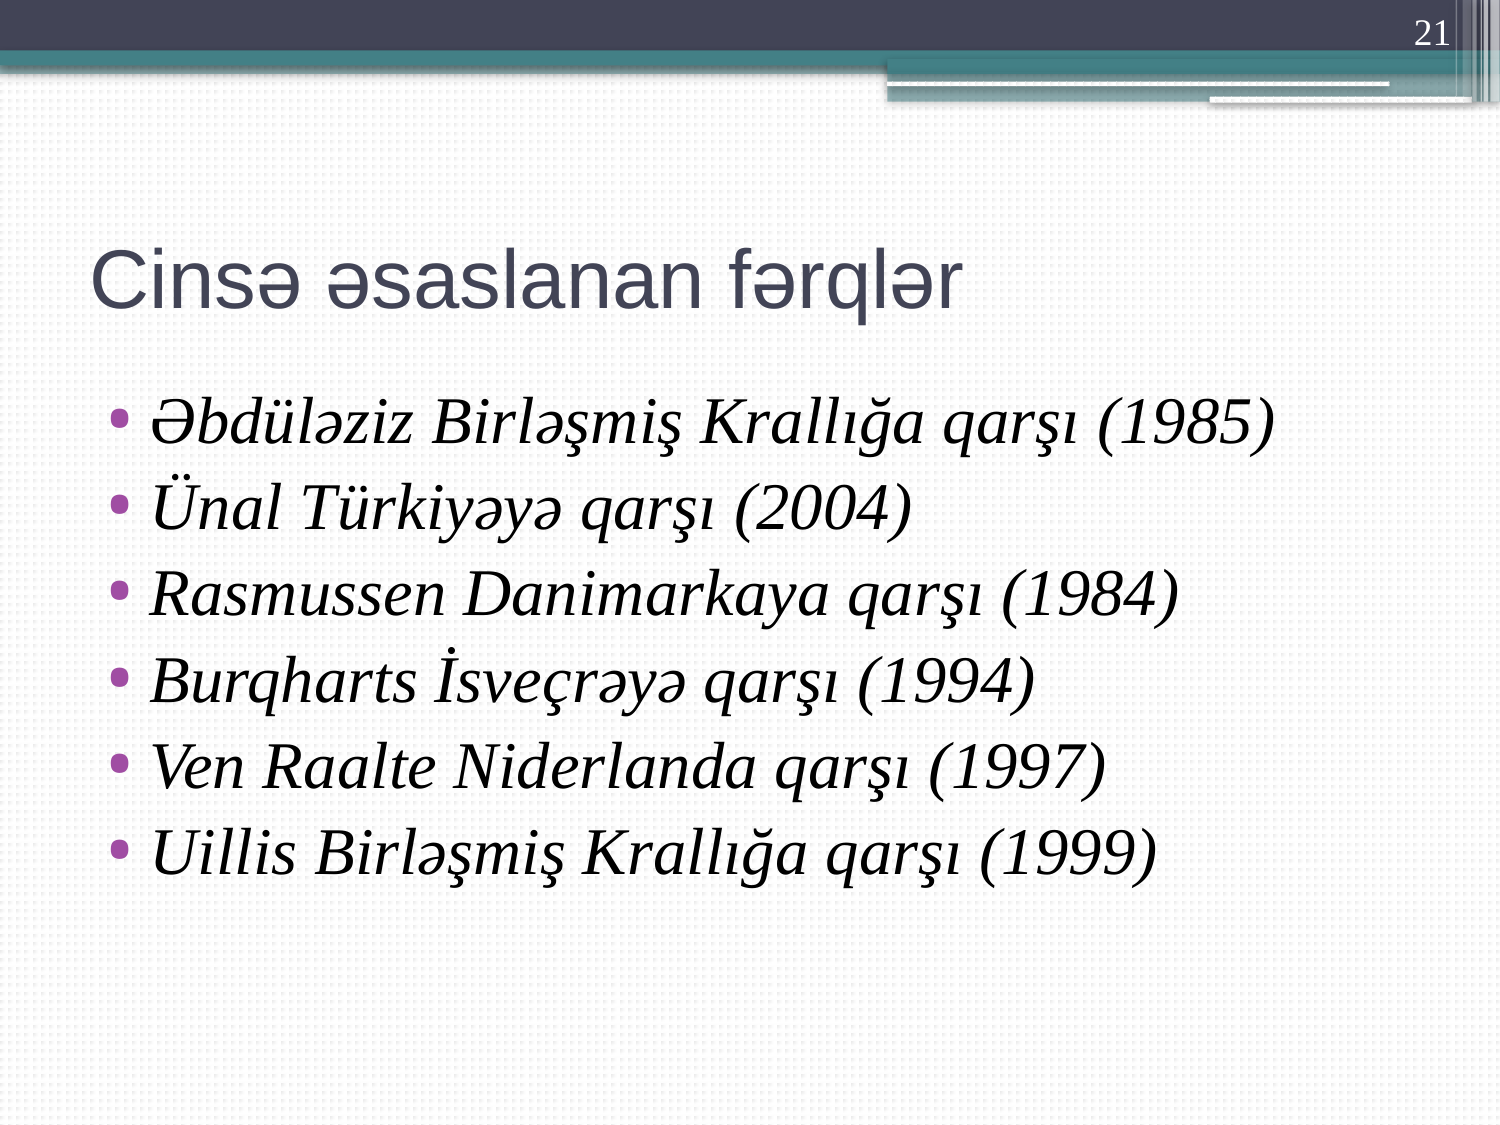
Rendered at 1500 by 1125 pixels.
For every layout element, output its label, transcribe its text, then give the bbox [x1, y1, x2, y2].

list Əbdüləziz Birləşmiş Krallığa qarşı (1985) Ünal Türkiyəyə qarşı (2004) Rasmussen Danimarkaya qarşı (1984) Burqharts İsveçrəyə qarşı (1994) Ven Raalte Niderlanda qarşı (1997) Uillis Birləşmiş Krallığa qarşı (1999) [75, 368, 1425, 1079]
slide_number 21 [1341, 0, 1466, 61]
title Cinsə əsaslanan fərqlər [75, 187, 1425, 363]
